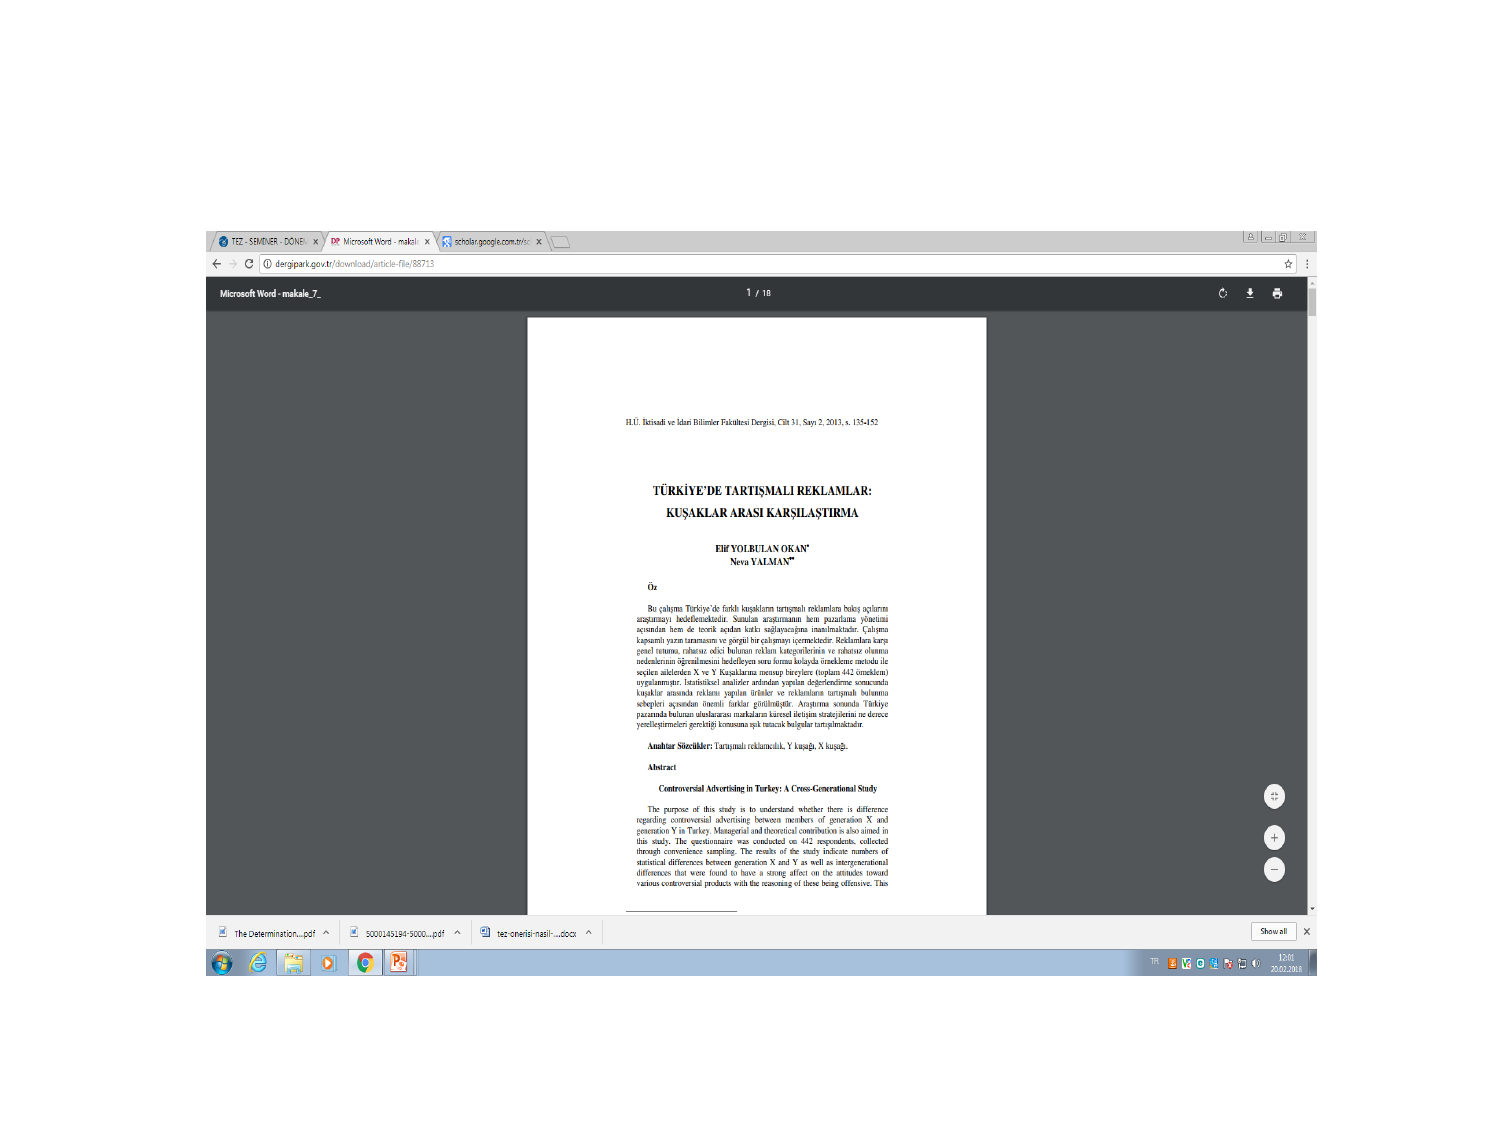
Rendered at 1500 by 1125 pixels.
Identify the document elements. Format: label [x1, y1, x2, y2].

picture [206, 231, 1317, 977]
